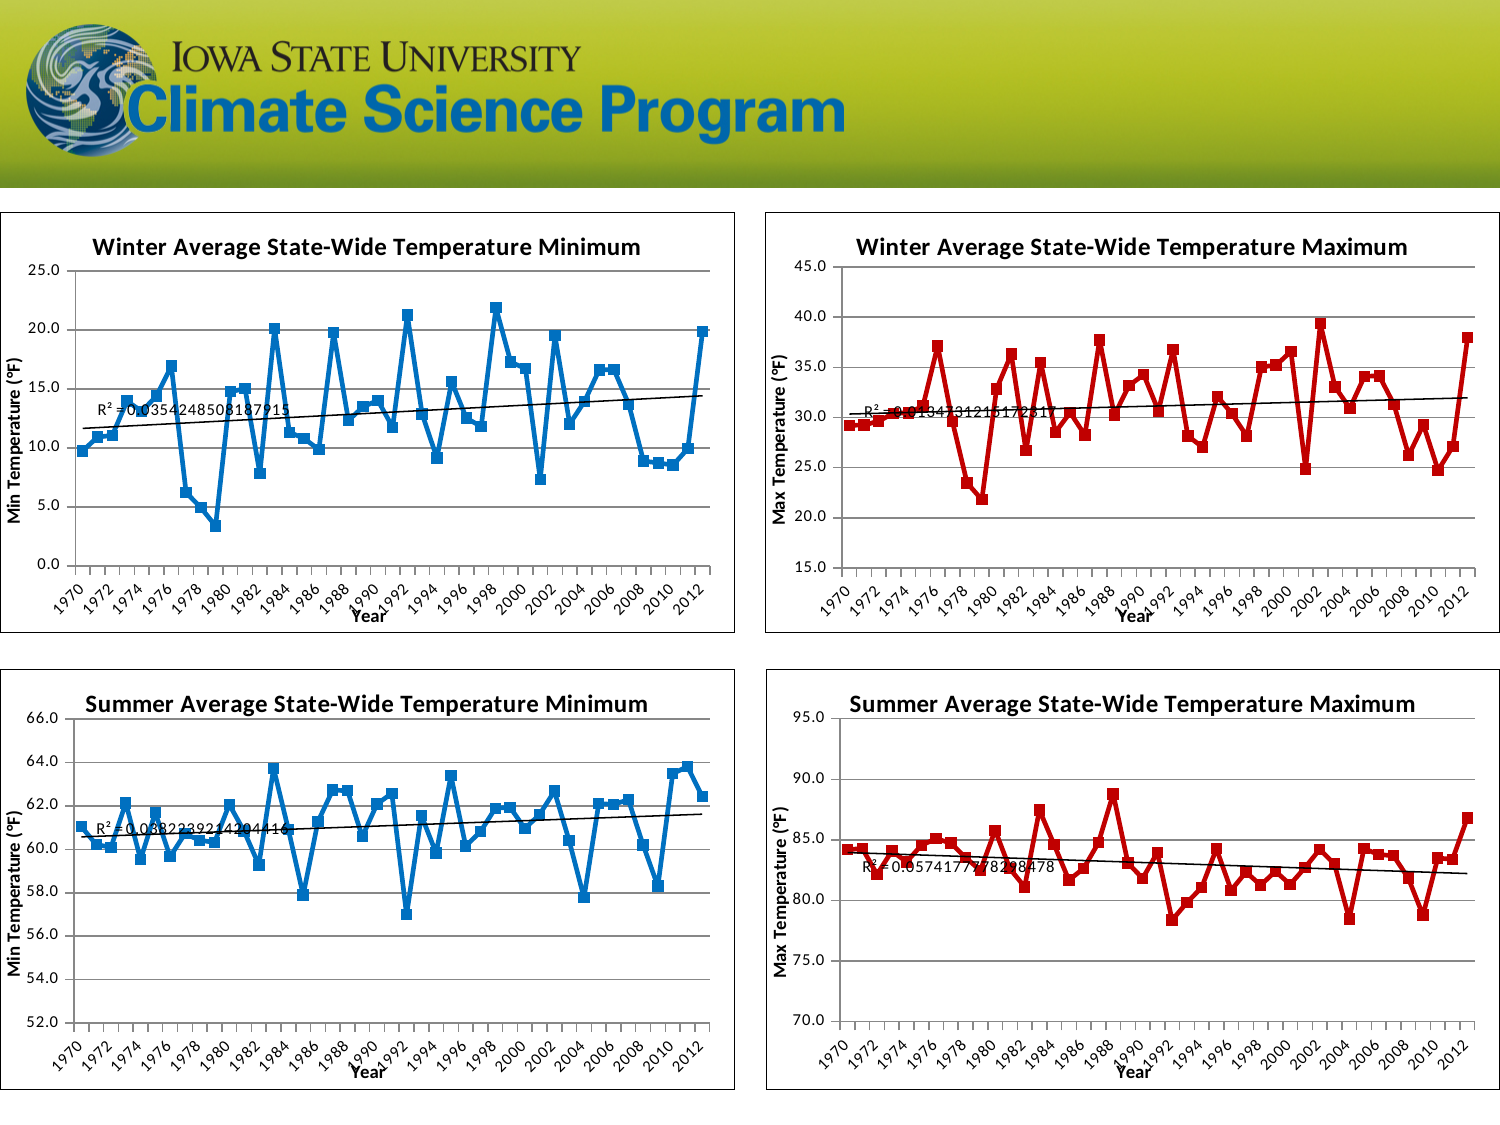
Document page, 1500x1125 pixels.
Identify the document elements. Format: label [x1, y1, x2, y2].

chart [0, 669, 736, 1090]
chart [764, 212, 1500, 633]
chart [766, 669, 1500, 1090]
chart [0, 212, 736, 633]
picture [0, 0, 1500, 188]
